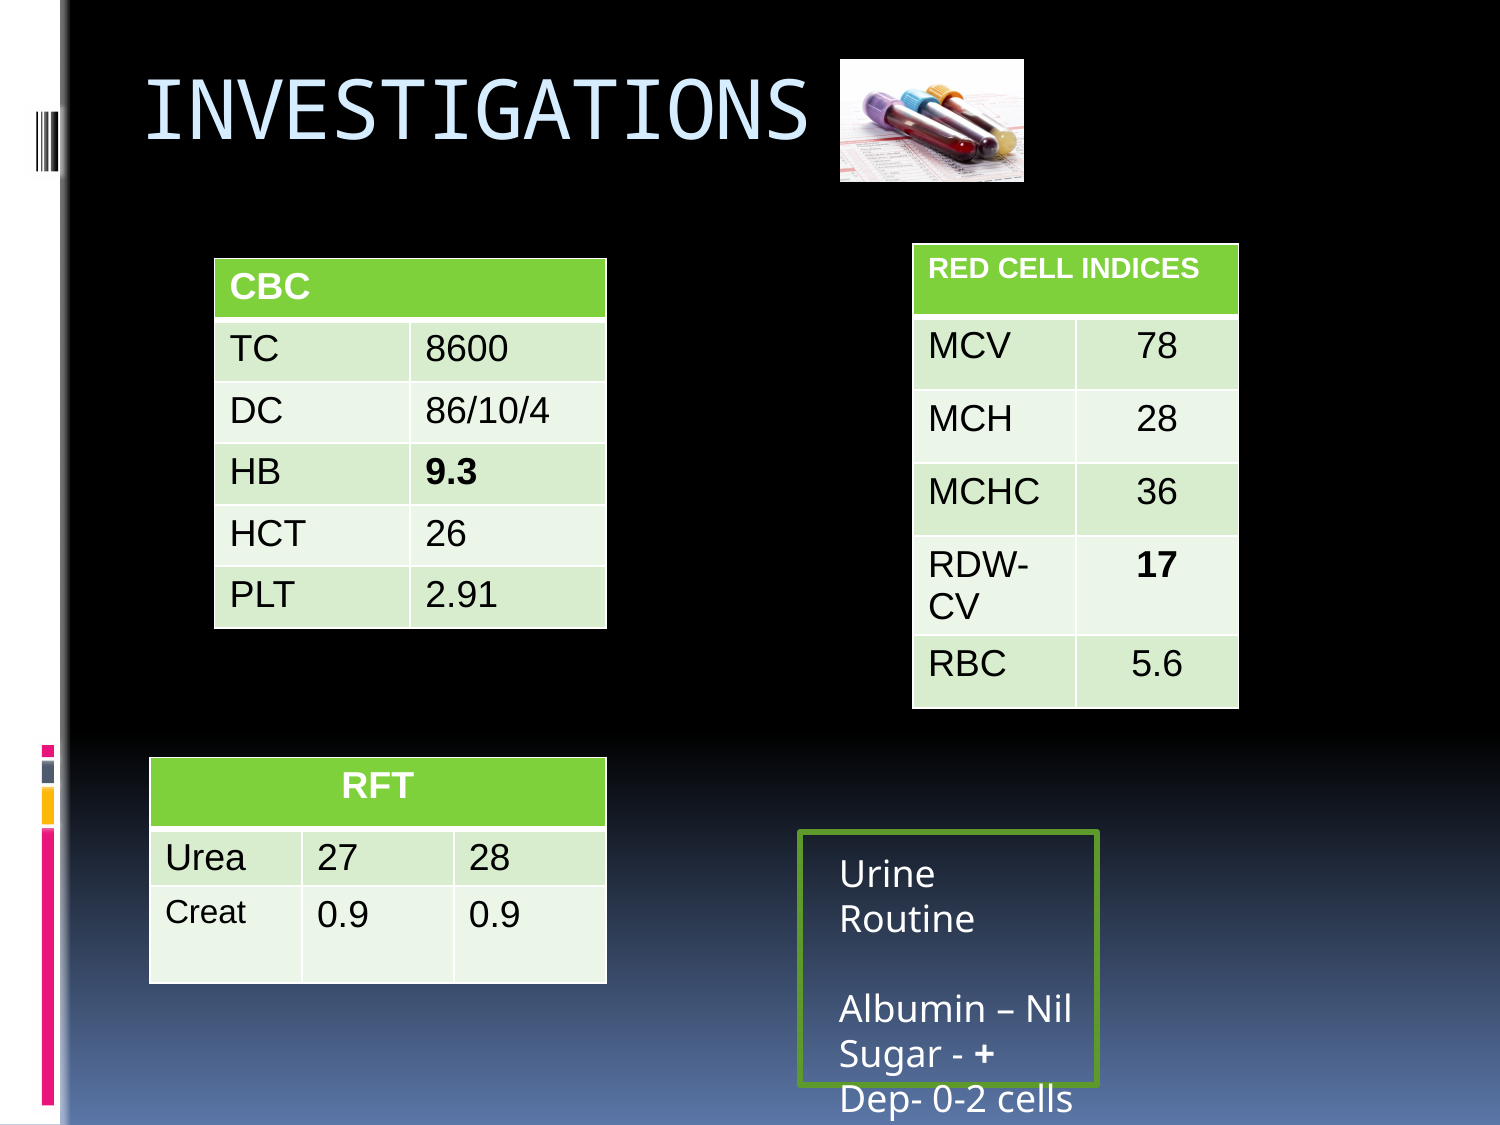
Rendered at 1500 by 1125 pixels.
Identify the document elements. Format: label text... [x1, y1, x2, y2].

table_cell 26 [411, 506, 605, 565]
table_cell 27 [303, 832, 453, 885]
text_box Urine Routine Albumin – Nil Sugar - + Dep- 0-2 cells [824, 842, 1097, 1125]
table_cell PLT [215, 567, 409, 627]
table_cell MCV [914, 320, 1075, 389]
picture [839, 58, 1025, 183]
table_header RED CELL INDICES [914, 245, 1238, 314]
table_cell 9.3 [411, 444, 605, 504]
table_cell 36 [1077, 464, 1238, 535]
table_cell Urea [151, 832, 301, 885]
table_cell 28 [455, 832, 605, 885]
table_cell Creat [151, 887, 301, 982]
table_cell MCHC [914, 464, 1075, 535]
table_cell TC [215, 323, 409, 381]
table_cell MCH [914, 391, 1075, 462]
table_cell HB [215, 444, 409, 504]
table_cell 0.9 [455, 887, 605, 982]
table_header RFT [151, 758, 605, 826]
table_cell 8600 [411, 323, 605, 381]
table_cell 86/10/4 [411, 383, 605, 442]
table_cell DC [215, 383, 409, 442]
title INVESTIGATIONS [124, 48, 1400, 199]
table_cell 0.9 [303, 887, 453, 982]
table_header CBC [215, 259, 605, 317]
table_cell 28 [1077, 391, 1238, 462]
table_cell 17 [1077, 537, 1238, 634]
text_box [798, 831, 1099, 1087]
table_cell RBC [914, 636, 1075, 707]
table_cell 5.6 [1077, 636, 1238, 707]
table_cell 2.91 [411, 567, 605, 627]
table_cell HCT [215, 506, 409, 565]
table_cell 78 [1077, 320, 1238, 389]
table_cell RDW-CV [914, 537, 1075, 634]
